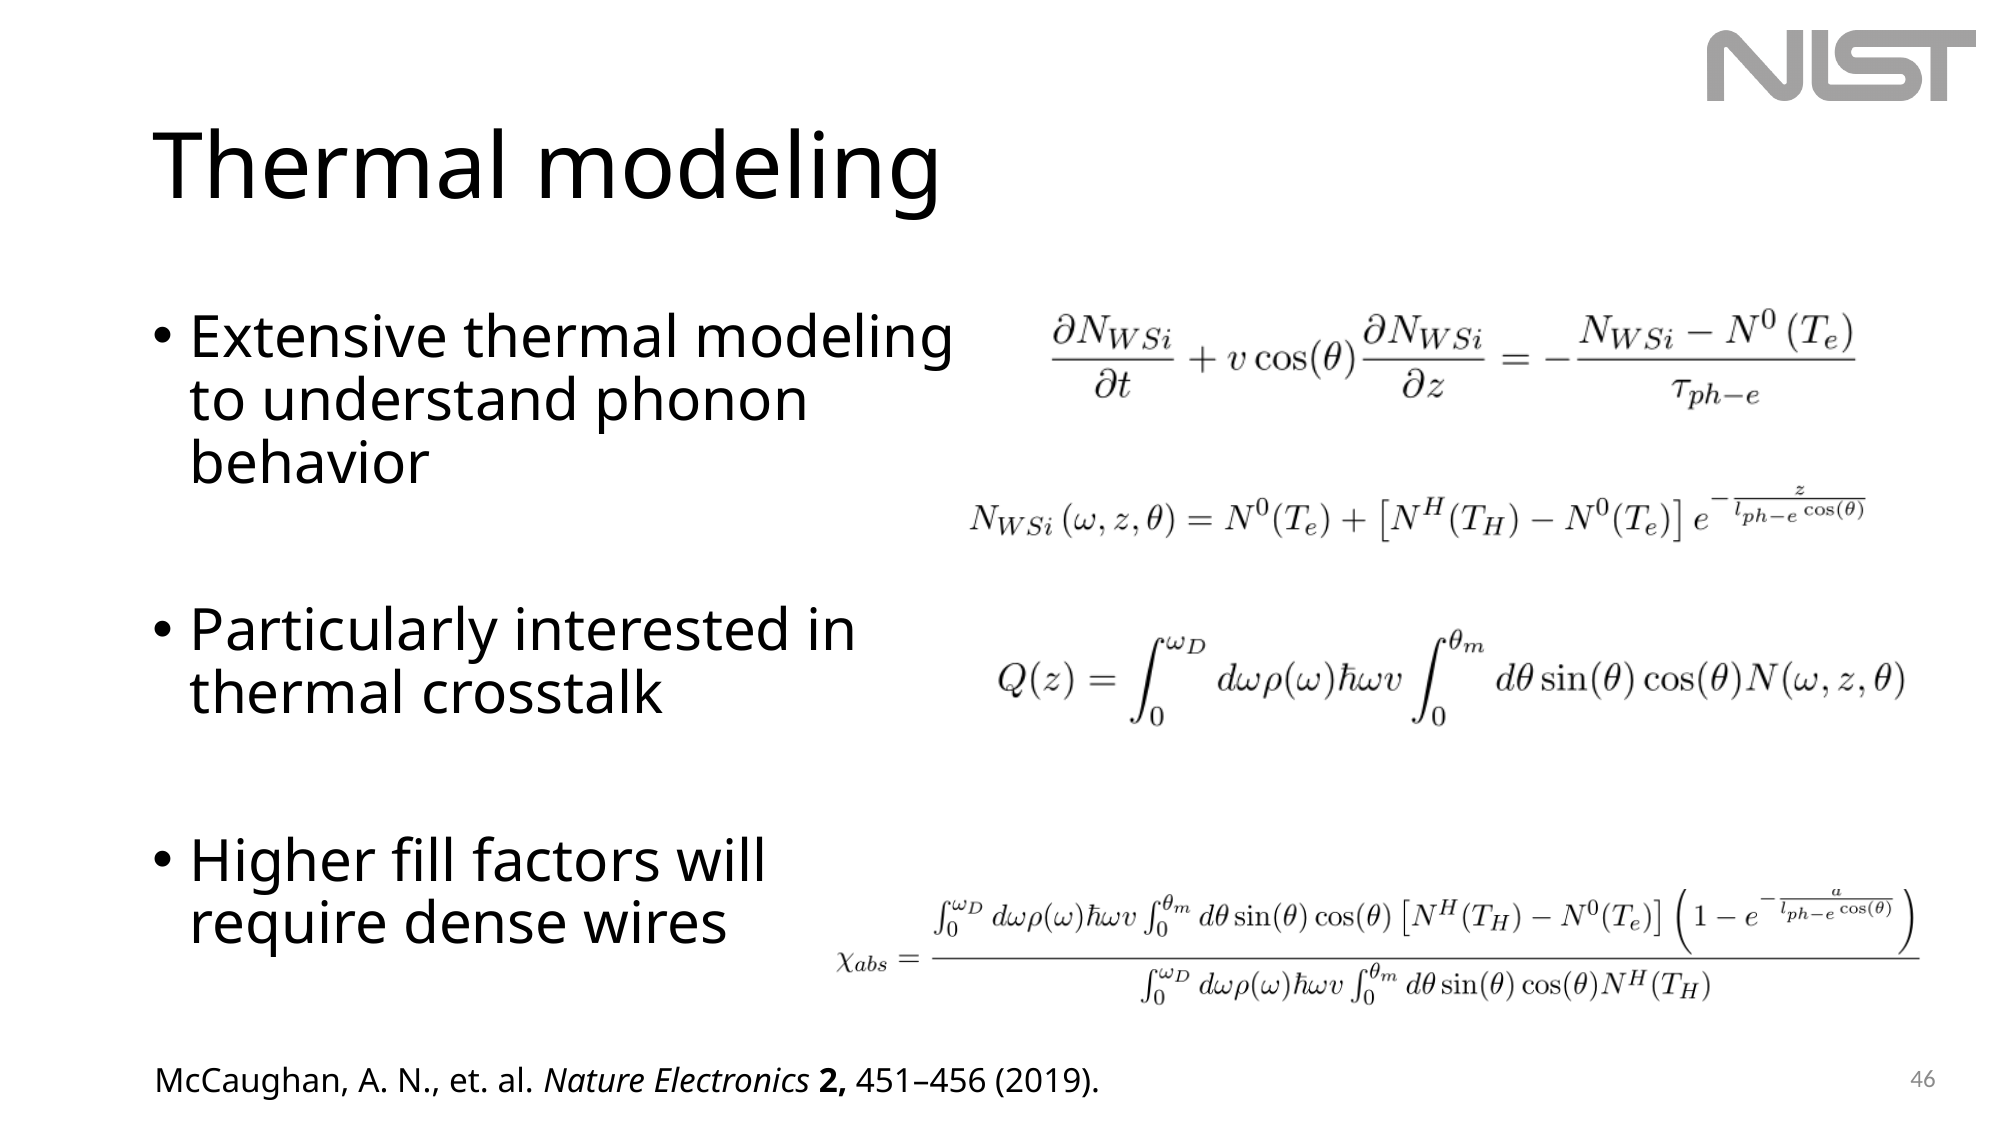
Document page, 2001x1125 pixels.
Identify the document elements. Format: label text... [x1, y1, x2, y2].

slide_number 46 [1500, 1047, 1951, 1108]
list Extensive thermal modeling to understand phonon behavior Particularly interested in thermal crosstalk Higher fill factors will require dense wires [137, 299, 988, 1014]
picture [933, 469, 1898, 562]
title Thermal modeling [137, 59, 1863, 278]
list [1029, 277, 1880, 417]
picture [825, 889, 1951, 1014]
picture [980, 610, 1951, 744]
text_box McCaughan, A. N., et. al. Nature Electronics 2, 451–456 (2019). [22, 1052, 1232, 1107]
